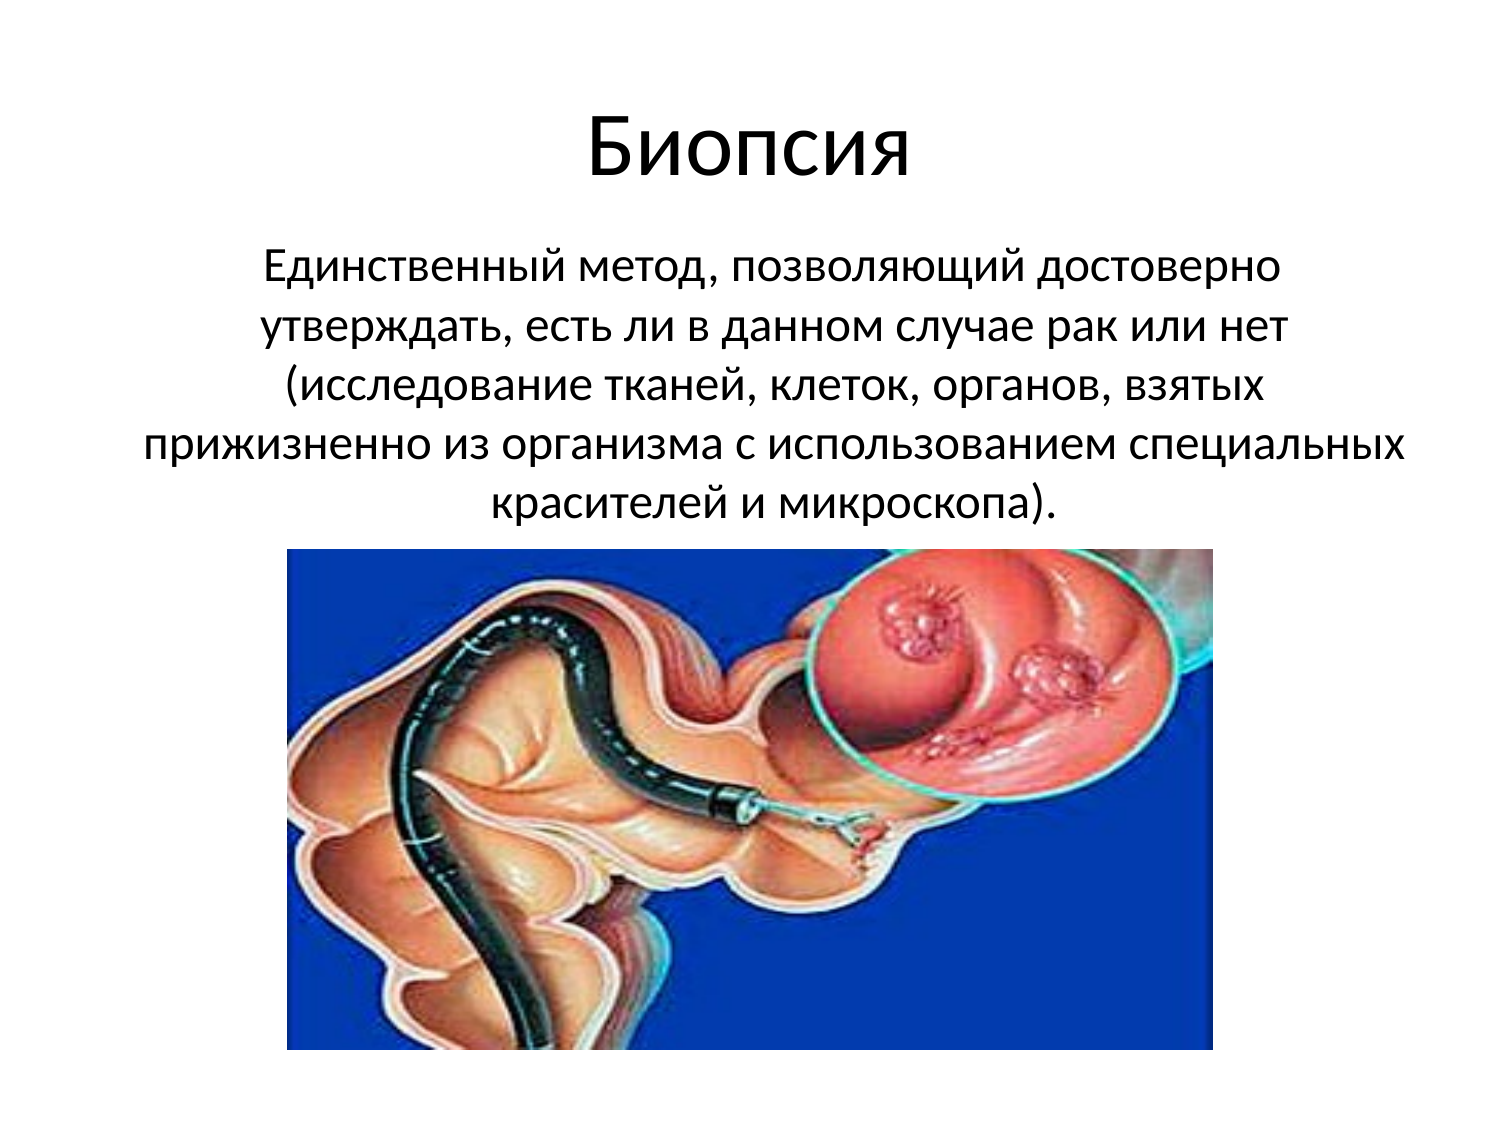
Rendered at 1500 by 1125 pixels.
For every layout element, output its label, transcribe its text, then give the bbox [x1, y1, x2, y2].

title Биопсия [75, 45, 1425, 224]
picture [287, 549, 1213, 1051]
list Единственный метод, позволяющий достоверно утверждать, есть ли в данном случае рак или нет (исследование тканей, клеток, органов, взятых прижизненно из организма с использованием специальных красителей и микроскопа). [75, 224, 1425, 538]
